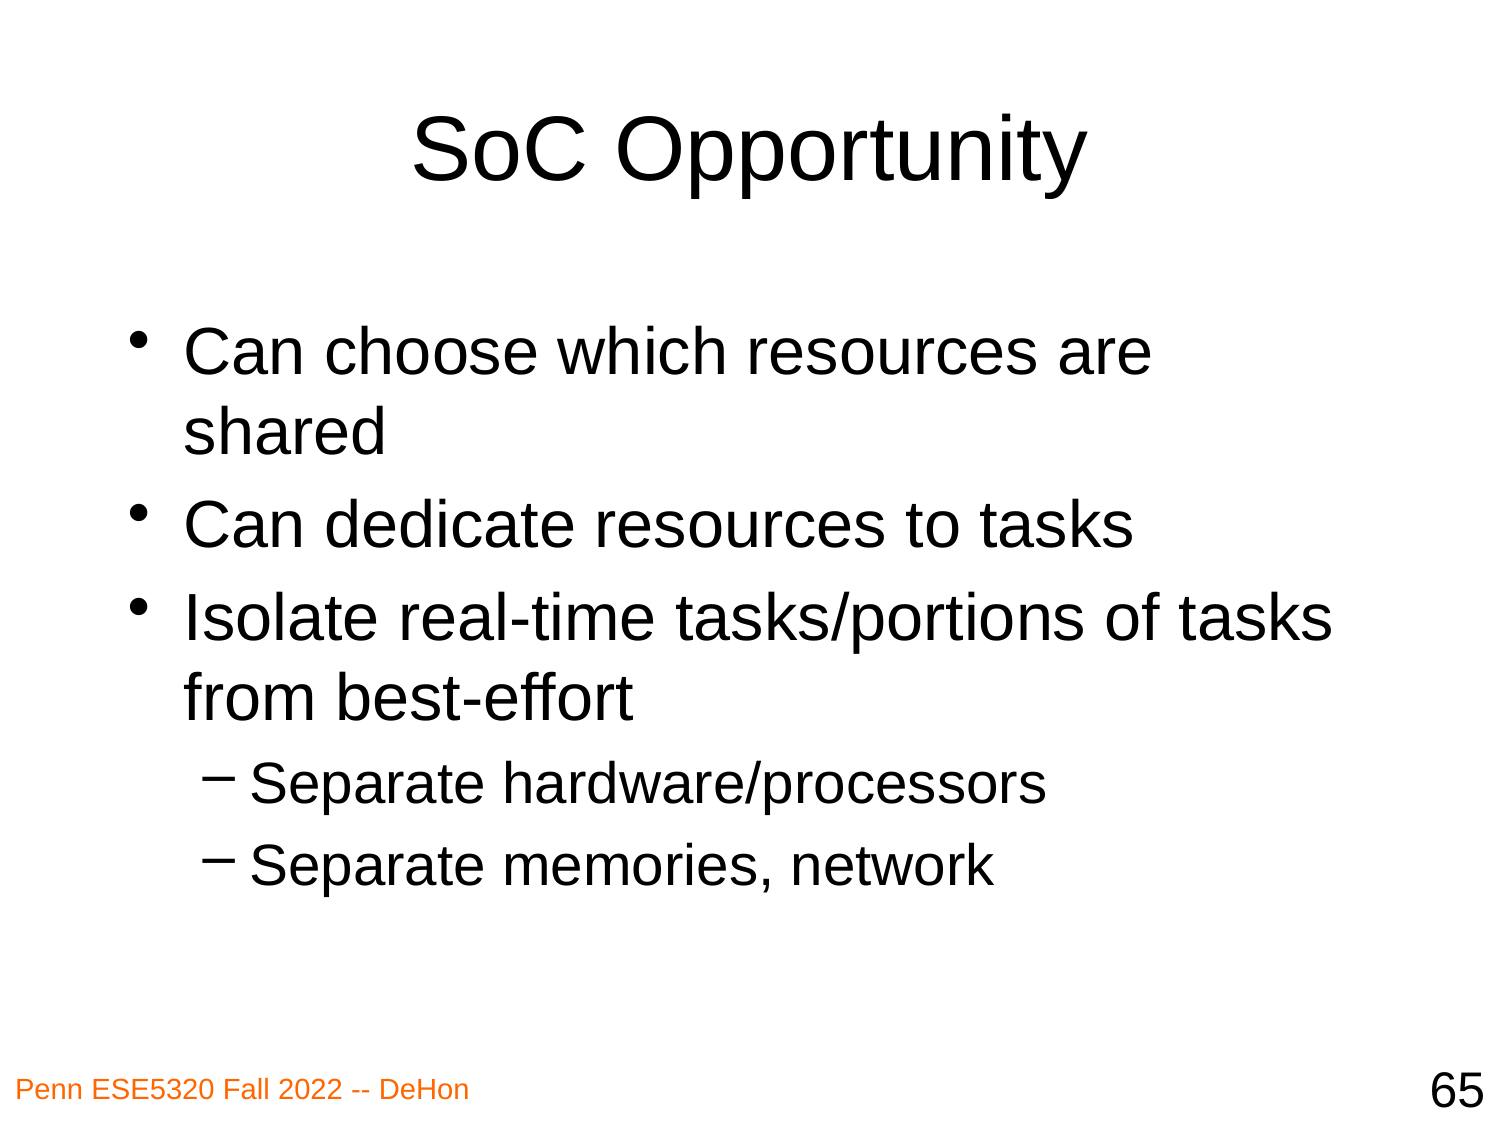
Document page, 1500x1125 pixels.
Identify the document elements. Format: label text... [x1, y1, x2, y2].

slide_number Penn ESE5320 Fall 2022 -- DeHon [0, 1062, 576, 1125]
list Can choose which resources are shared Can dedicate resources to tasks Isolate real-time tasks/portions of tasks from best-effort Separate hardware/processors Separate memories, network [112, 299, 1388, 976]
slide_number 65 [1187, 1049, 1500, 1125]
title SoC Opportunity [112, 49, 1388, 238]
